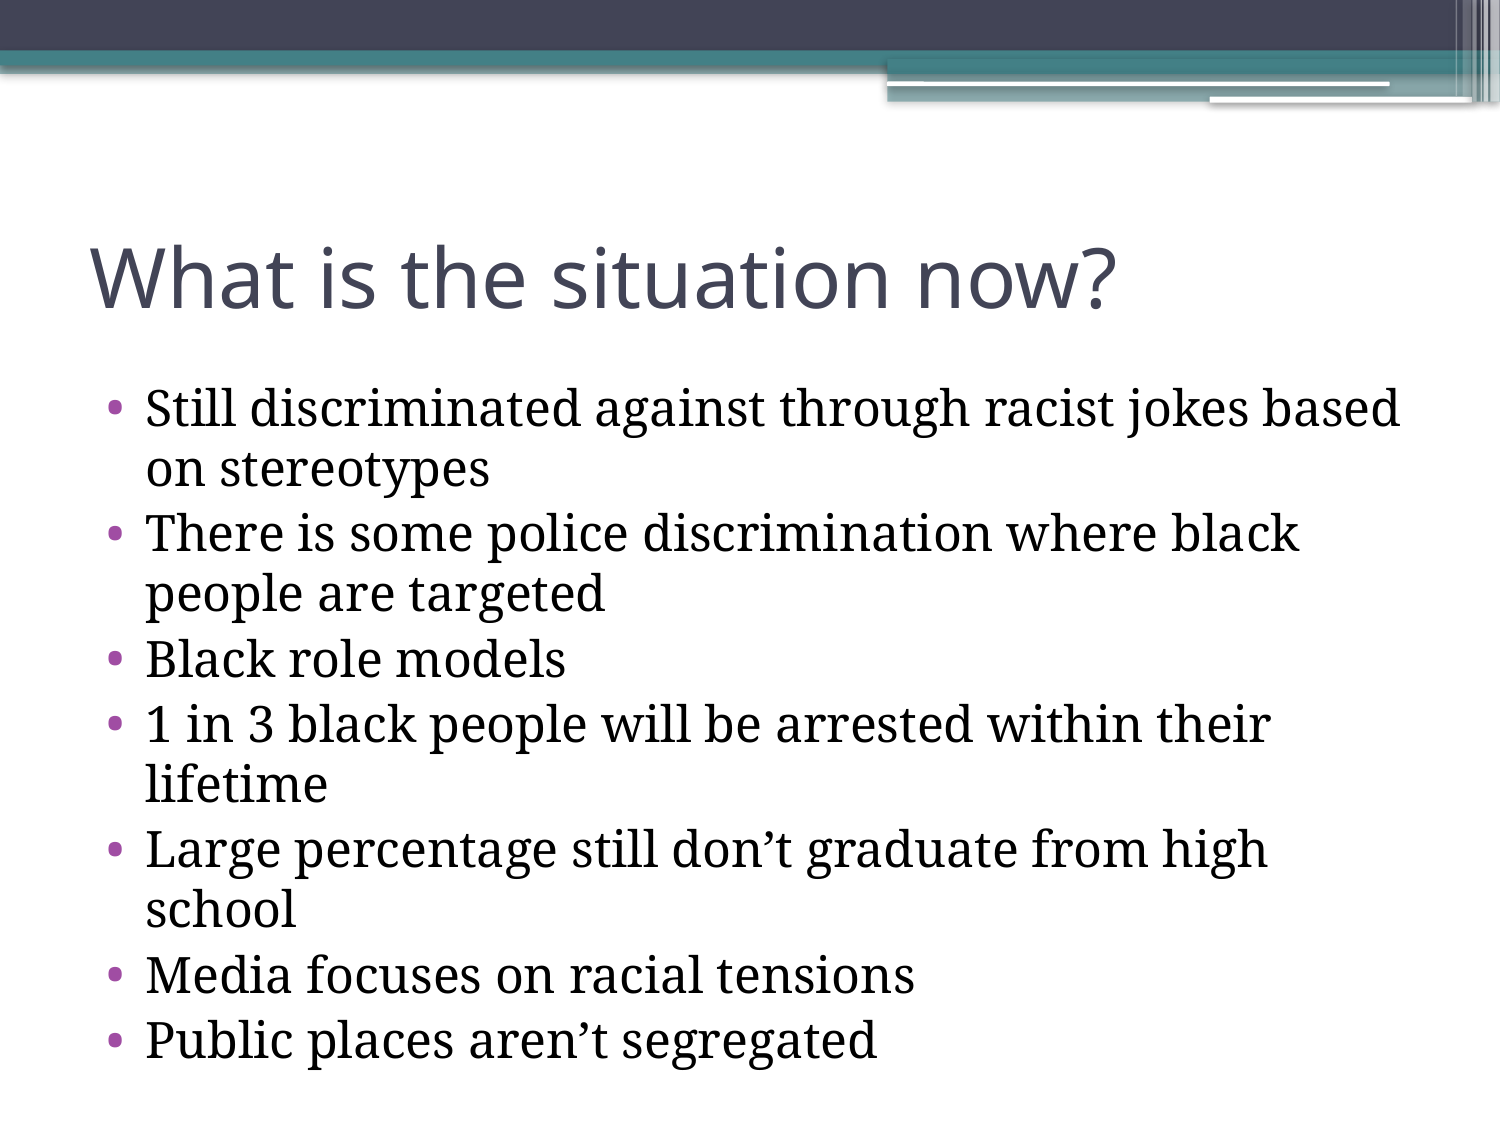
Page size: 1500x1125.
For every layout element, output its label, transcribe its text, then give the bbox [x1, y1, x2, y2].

title What is the situation now? [75, 187, 1425, 363]
list Still discriminated against through racist jokes based on stereotypes There is some police discrimination where black people are targeted Black role models 1 in 3 black people will be arrested within their lifetime Large percentage still don’t graduate from high school Media focuses on racial tensions Public places aren’t segregated [75, 368, 1425, 1079]
